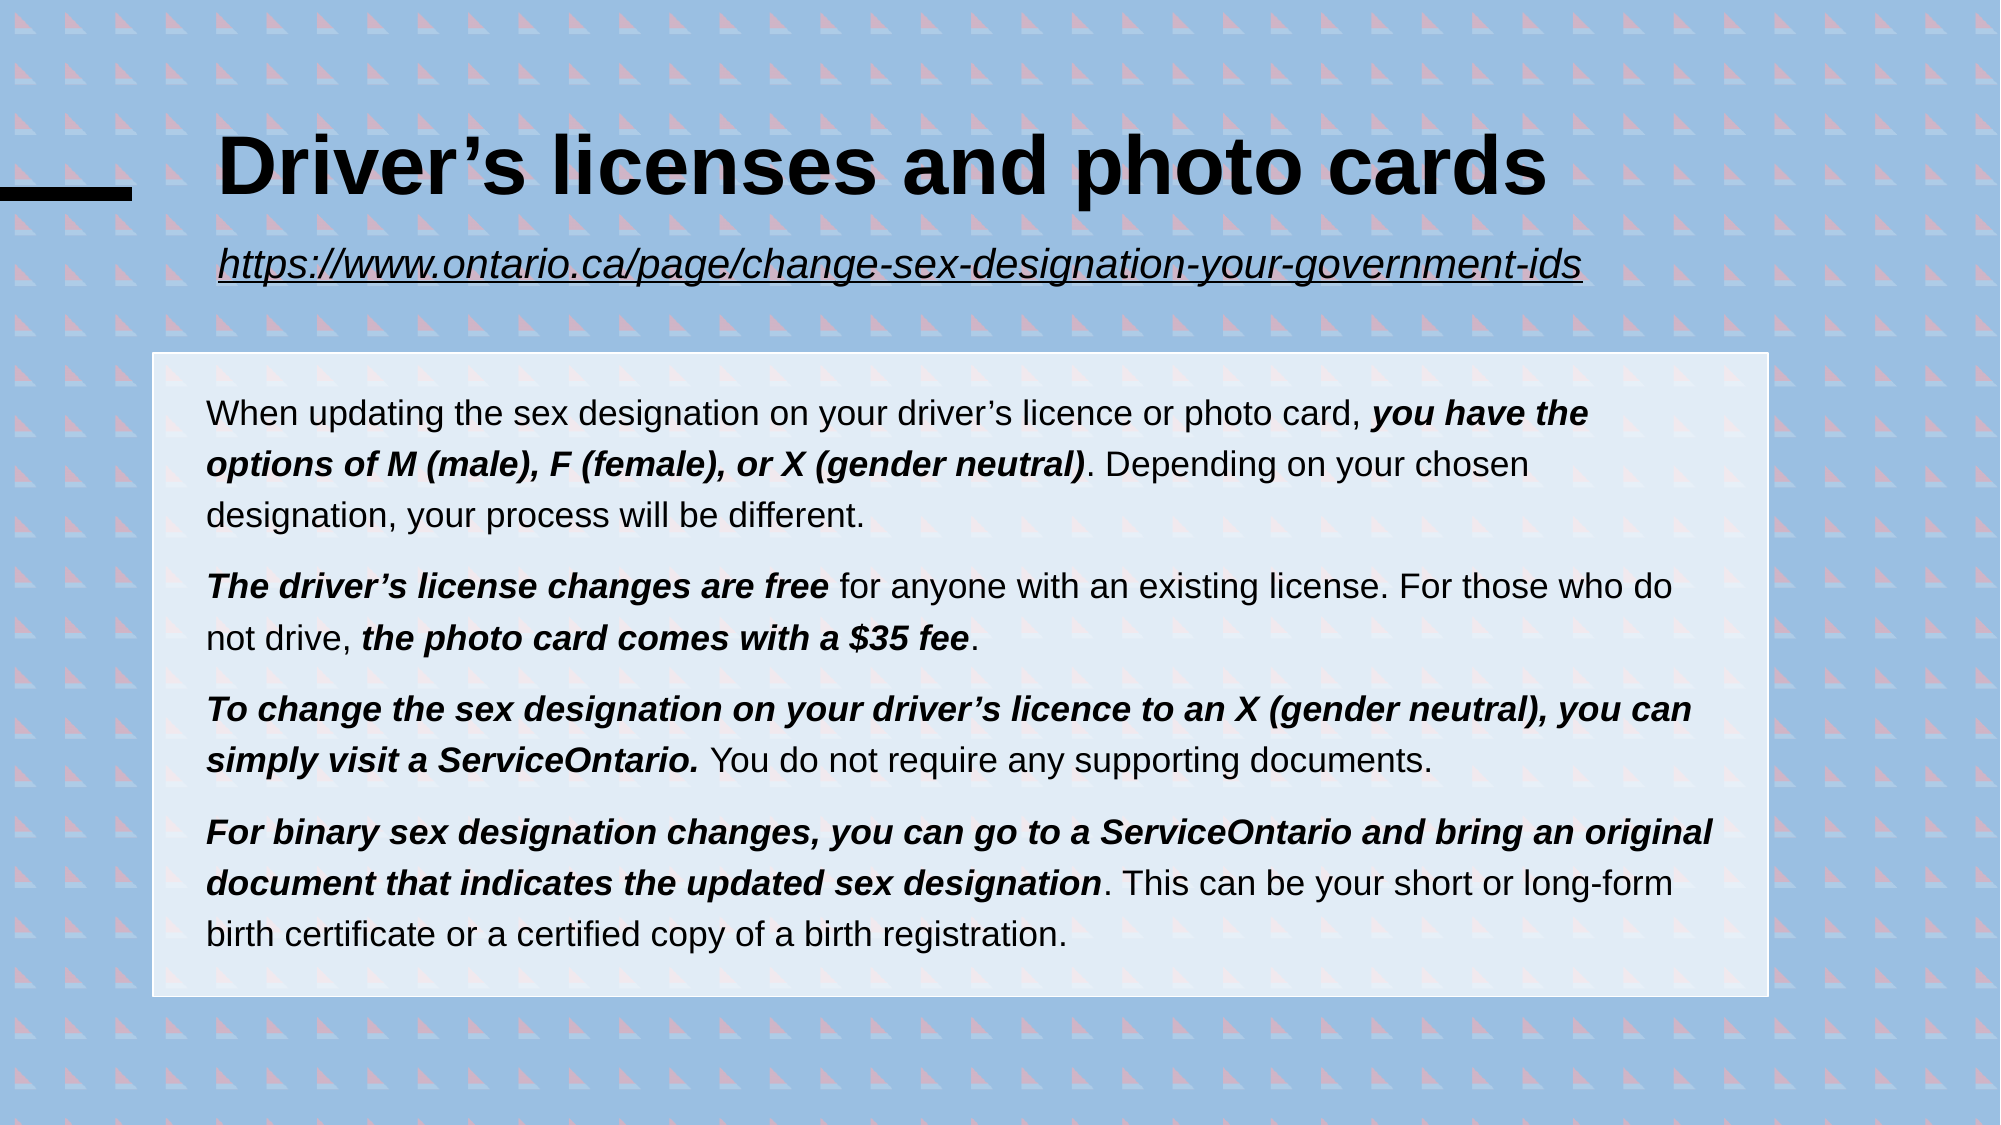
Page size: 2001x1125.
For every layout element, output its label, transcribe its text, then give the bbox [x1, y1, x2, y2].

text_box When updating the sex designation on your driver’s licence or photo card, you have the options of M (male), F (female), or X (gender neutral). Depending on your chosen designation, your process will be different. The driver’s license changes are free for anyone with an existing license. For those who do not drive, the photo card comes with a $35 fee. To change the sex designation on your driver’s licence to an X (gender neutral), you can simply visit a ServiceOntario. You do not require any supporting documents. For binary sex designation changes, you can go to a ServiceOntario and bring an original document that indicates the updated sex designation. This can be your short or long-form birth certificate or a certified copy of a birth registration. [191, 373, 1739, 1054]
text_box https://www.ontario.ca/page/change-sex-designation-your-government-ids [202, 214, 1883, 295]
title Driver’s licenses and photo cards [202, 118, 1657, 214]
text_box [153, 353, 1768, 997]
